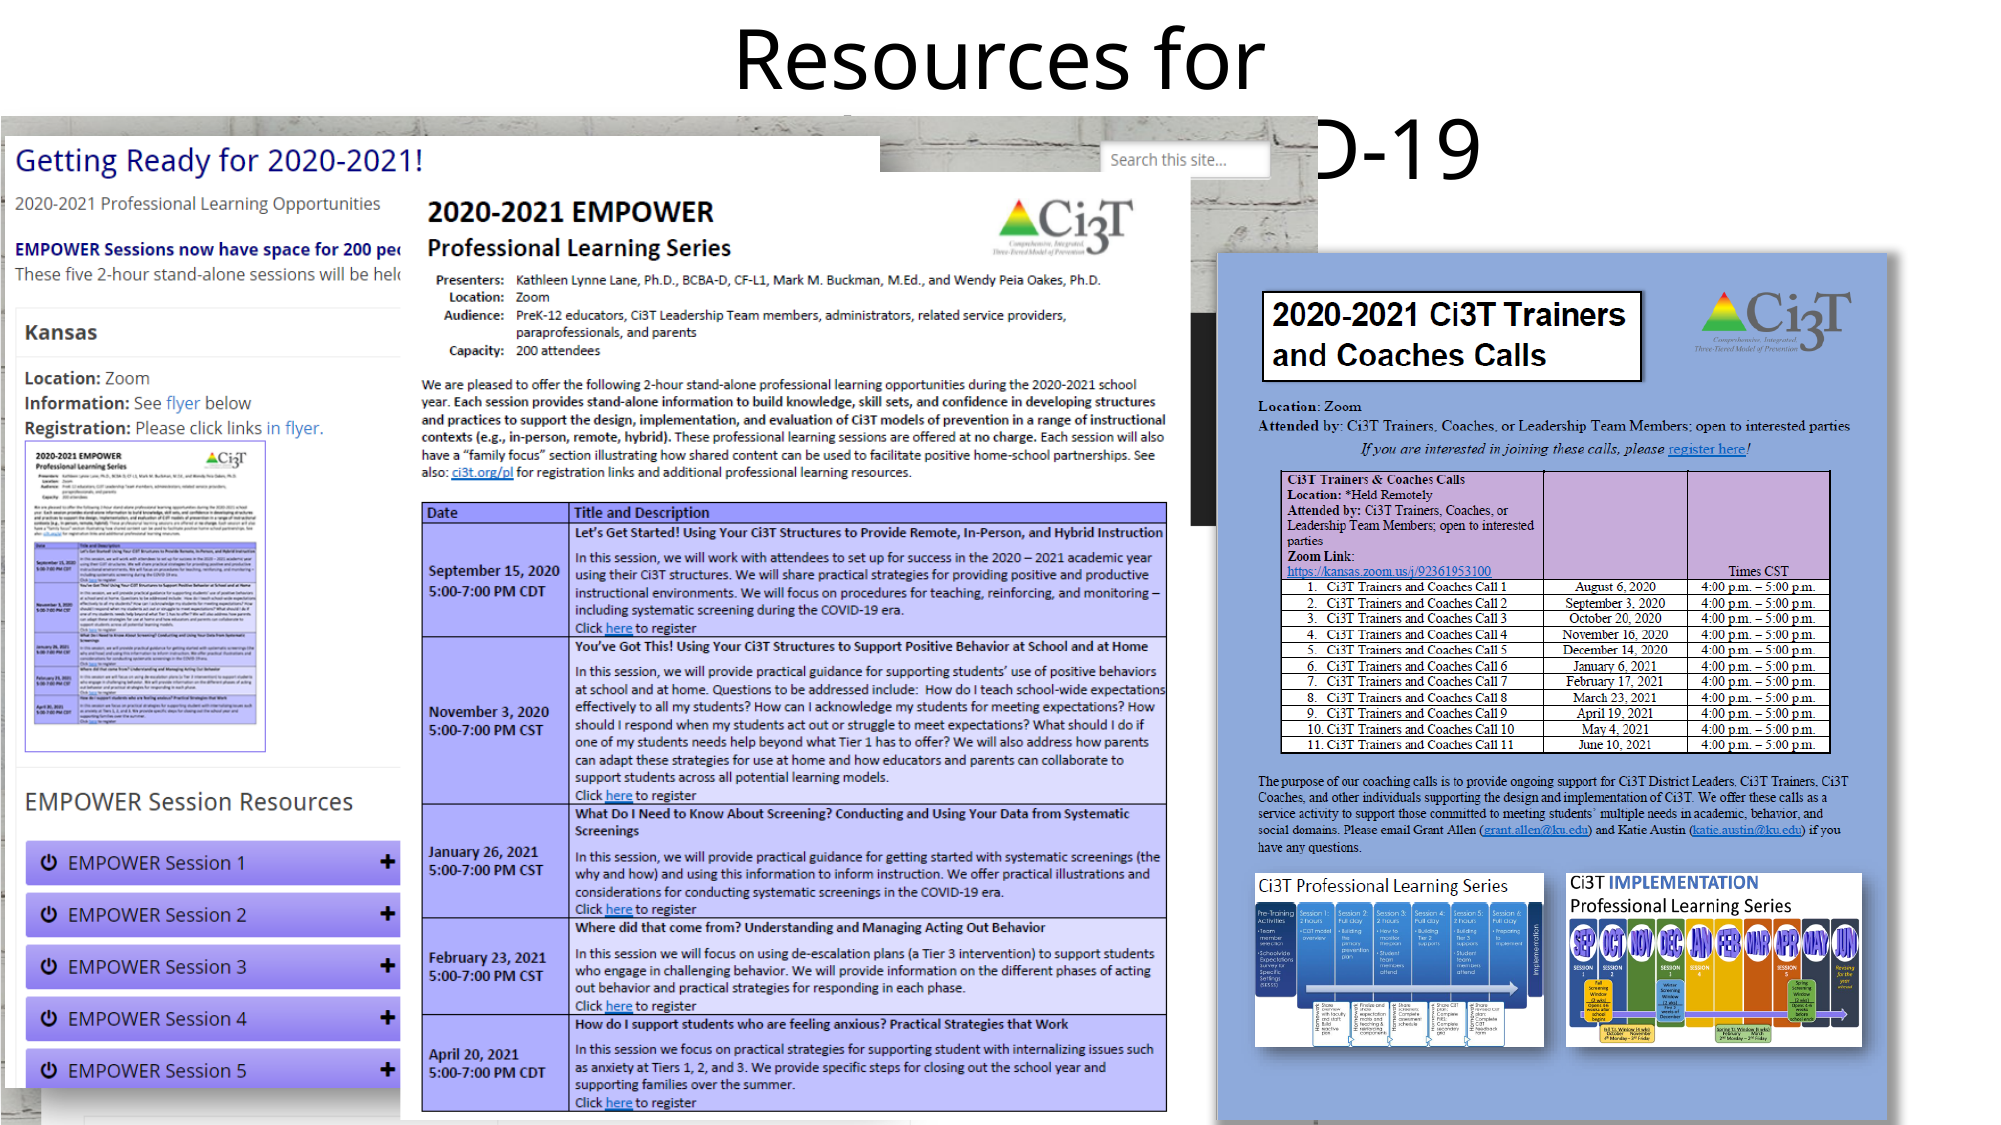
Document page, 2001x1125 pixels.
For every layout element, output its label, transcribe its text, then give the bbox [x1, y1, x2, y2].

text_box Resources for Responding to COVID-19 [498, 0, 1502, 205]
picture [1, 116, 1887, 1125]
